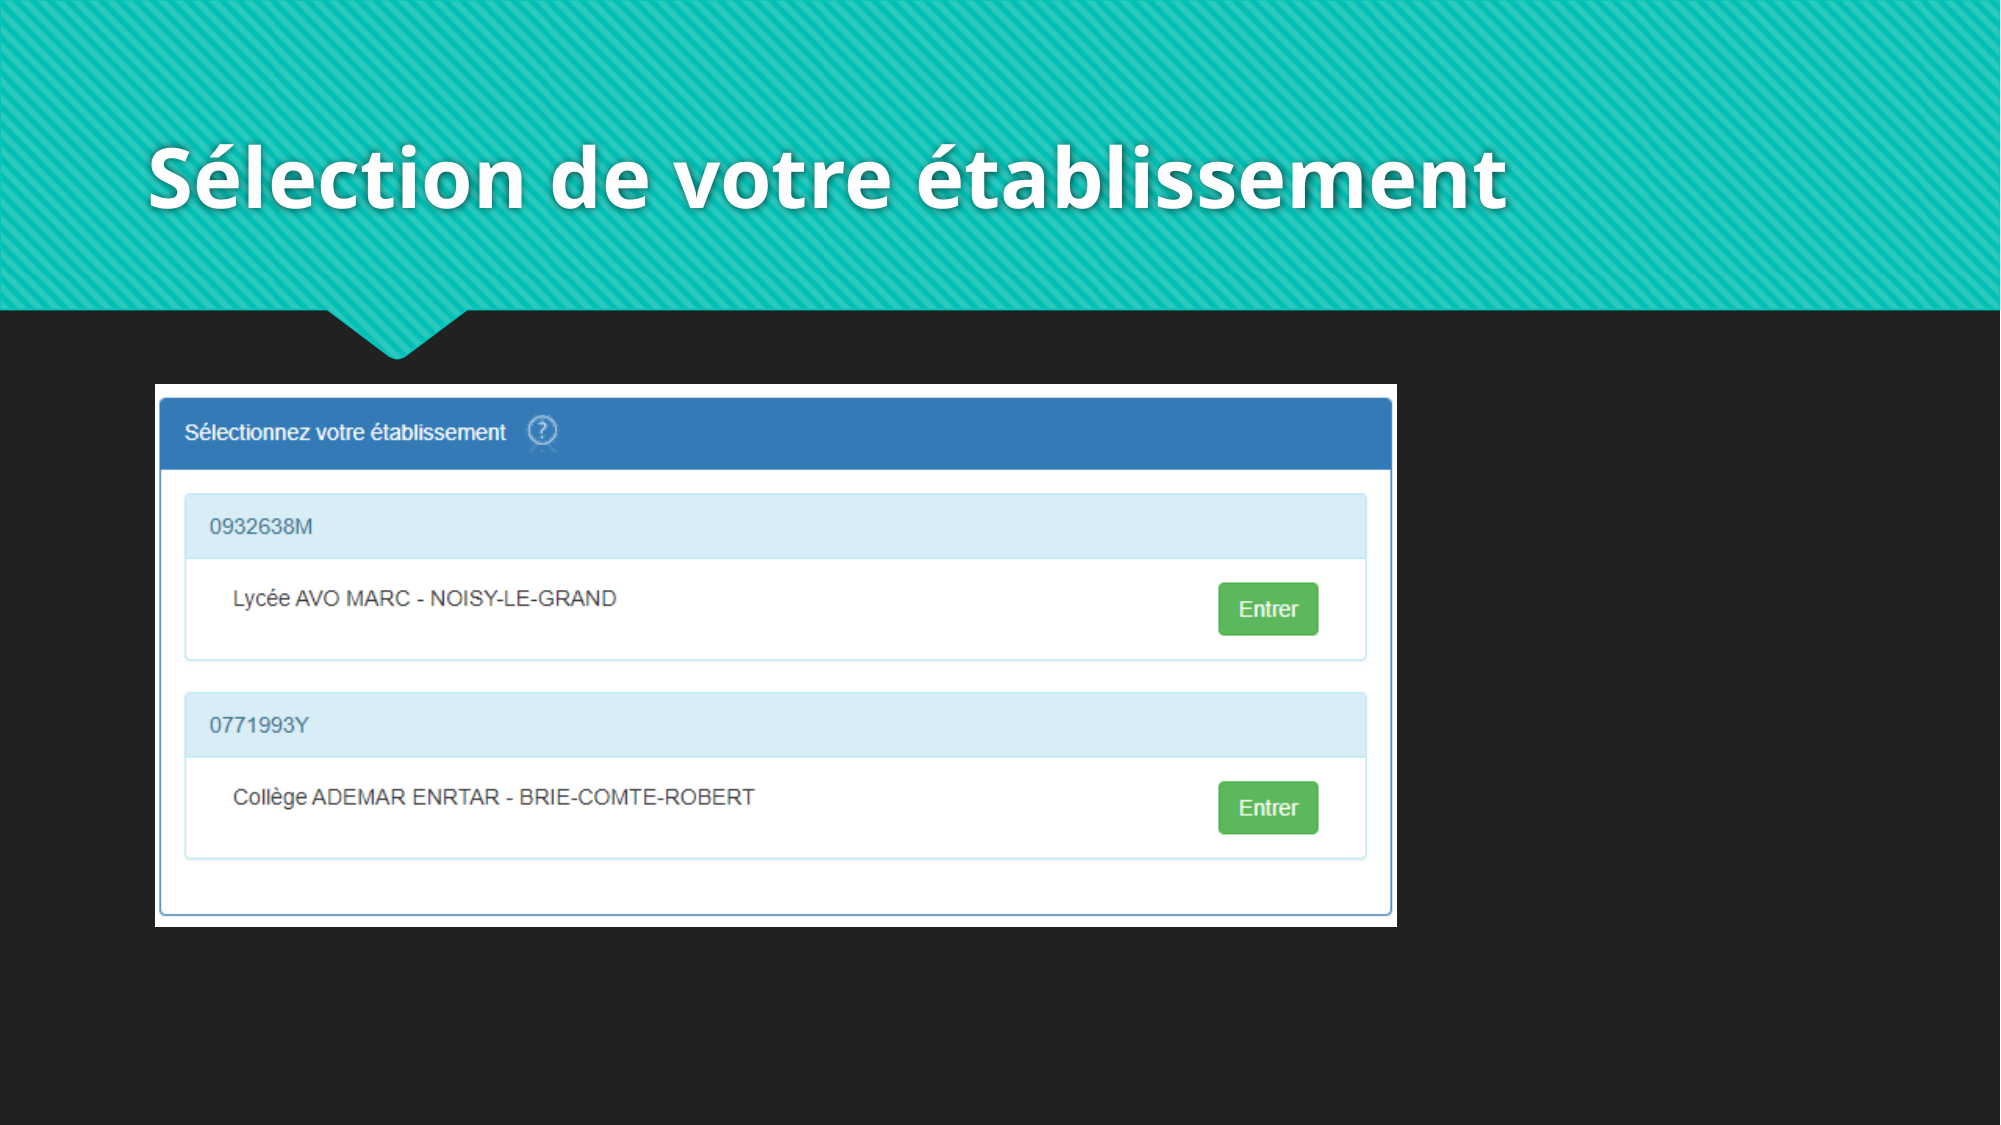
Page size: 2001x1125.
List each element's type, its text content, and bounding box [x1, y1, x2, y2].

picture [155, 384, 1397, 927]
title Sélection de votre établissement [132, 73, 1868, 233]
